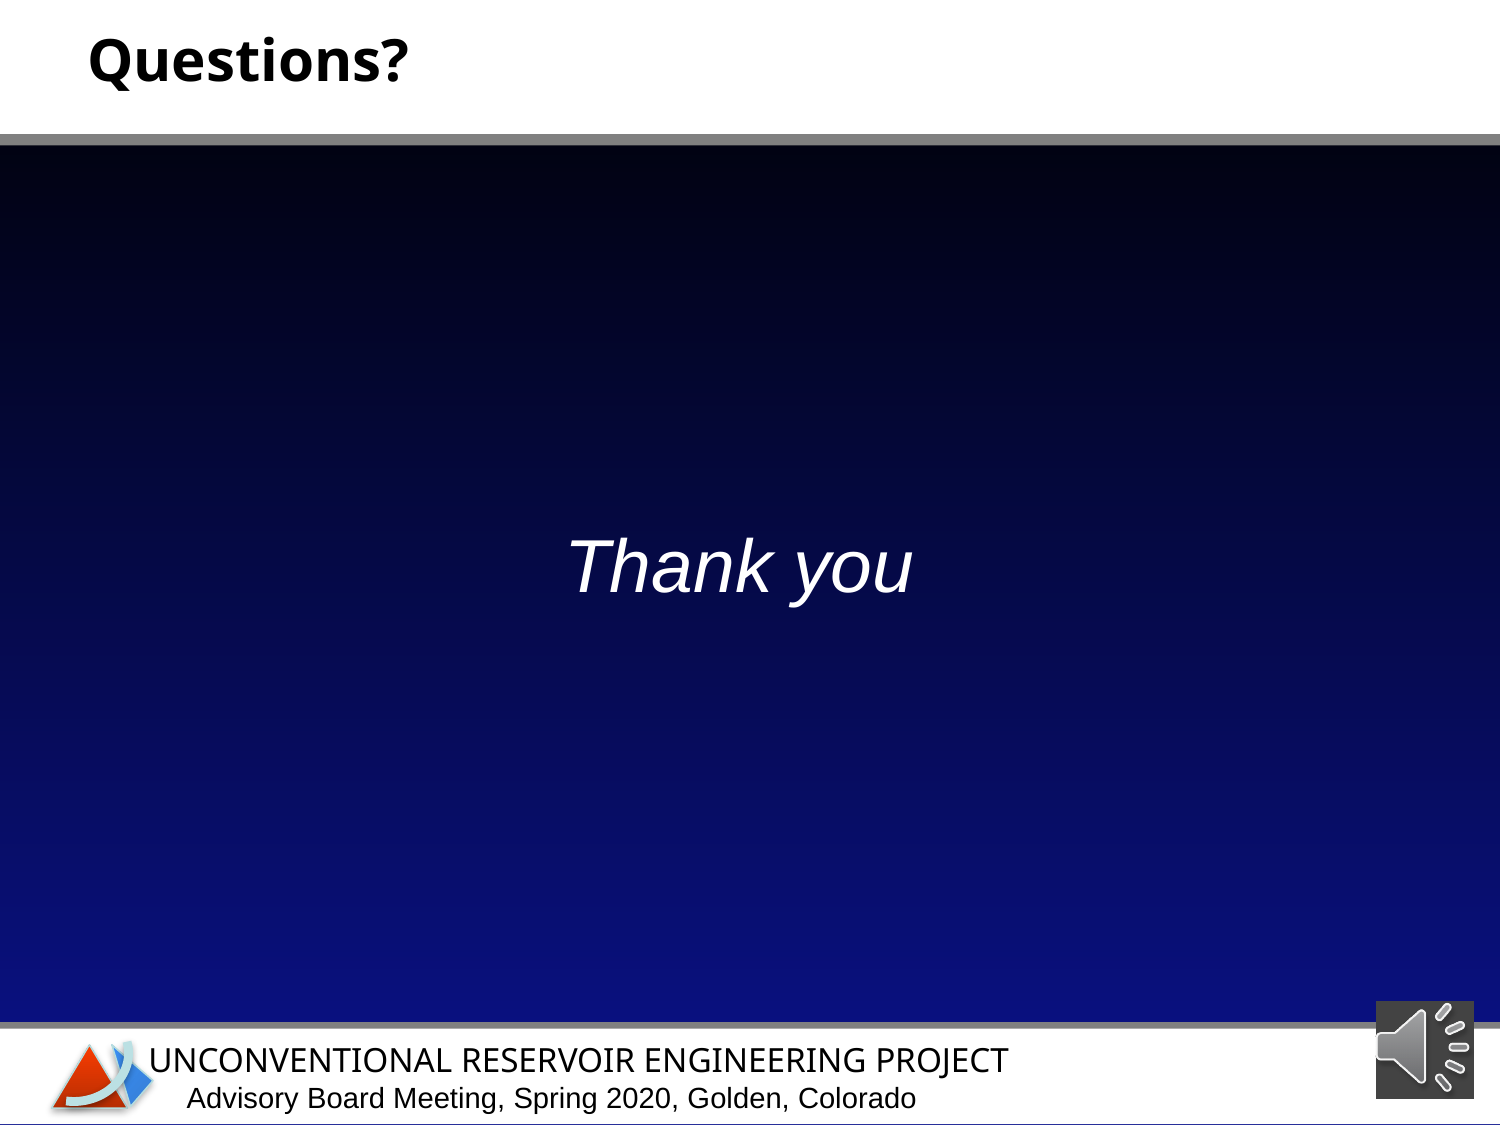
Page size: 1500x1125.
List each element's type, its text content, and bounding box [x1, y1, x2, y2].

text_box UNCONVENTIONAL RESERVOIR ENGINEERING PROJECT [152, 1031, 1025, 1087]
text_box Thank you [537, 509, 963, 615]
text_box [1479, 1022, 1500, 1028]
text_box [22, 1007, 149, 1109]
text_box [152, 1022, 1369, 1028]
text_box [0, 0, 1500, 134]
slide_number 14 [1173, 1036, 1487, 1112]
text_box [0, 134, 1500, 146]
picture [1374, 999, 1476, 1101]
text_box [0, 1028, 1500, 1125]
text_box [0, 1022, 17, 1028]
text_box Advisory Board Meeting, Spring 2020, Golden, Colorado [171, 1072, 933, 1123]
text_box Questions? [72, 15, 425, 101]
